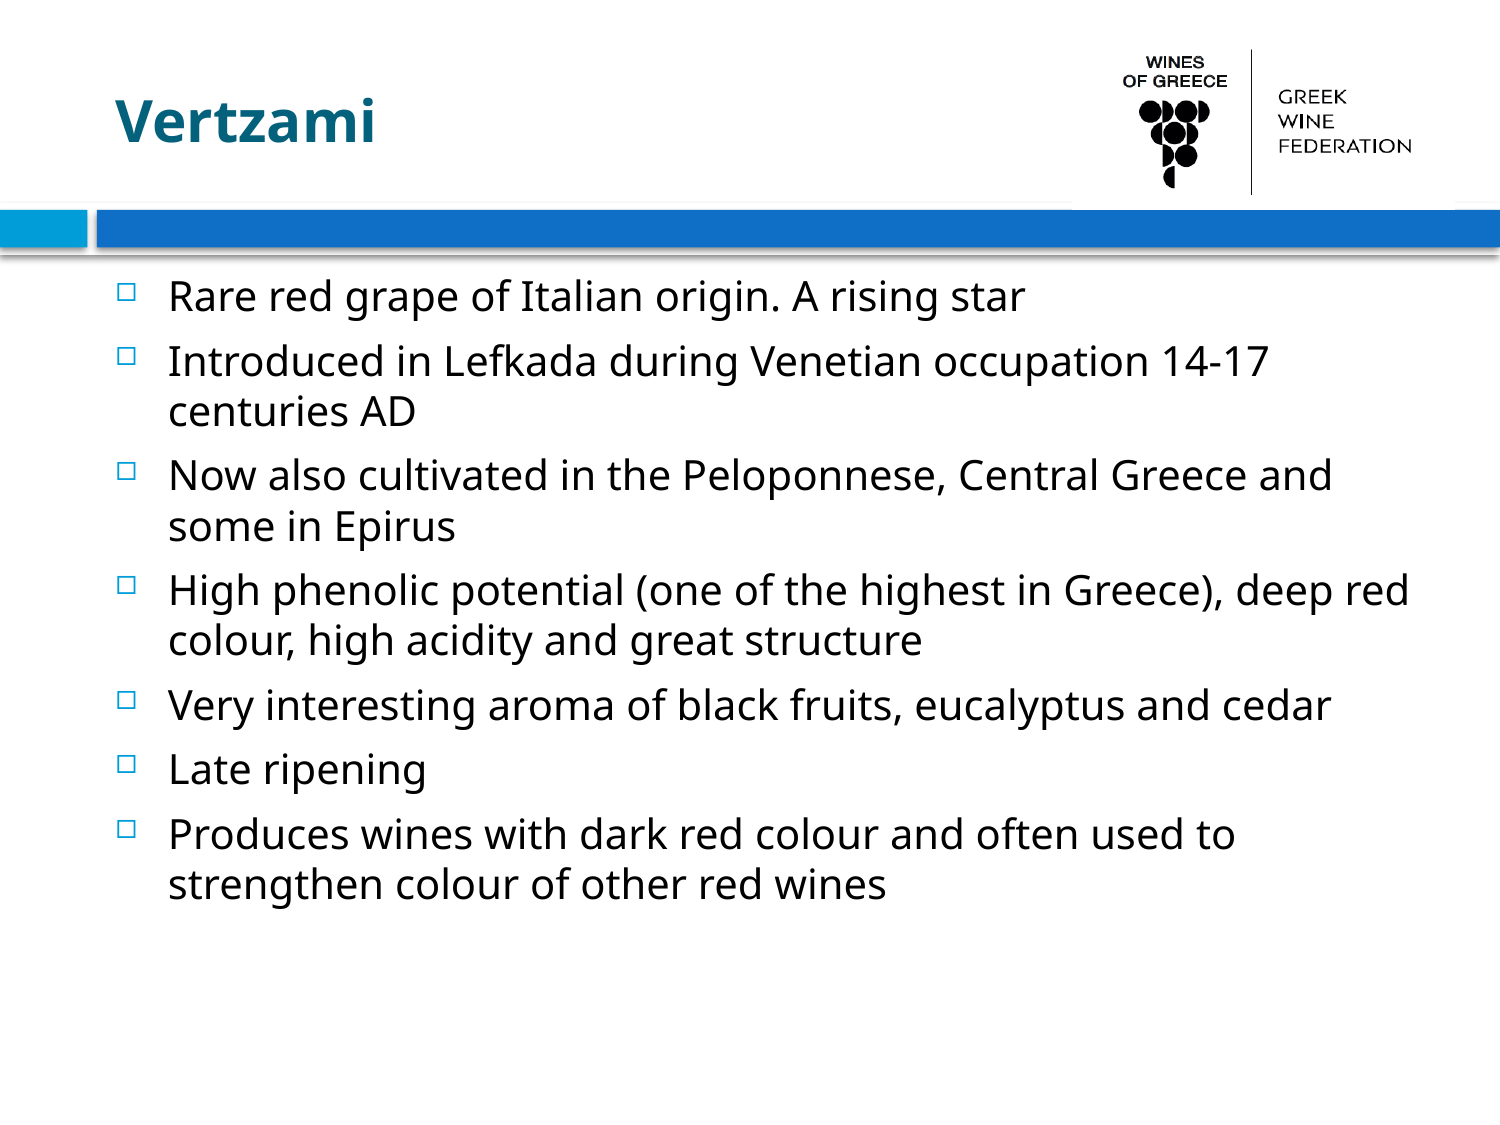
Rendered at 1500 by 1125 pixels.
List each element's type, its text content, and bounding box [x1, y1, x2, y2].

list Rare red grape of Italian origin. A rising star Introduced in Lefkada during Venetian occupation 14-17 centuries AD Now also cultivated in the Peloponnese, Central Greece and some in Epirus High phenolic potential (one of the highest in Greece), deep red colour, high acidity and great structure Very interesting aroma of black fruits, eucalyptus and cedar Late ripening Produces wines with dark red colour and often used to strengthen colour of other red wines [100, 262, 1439, 1001]
title Vertzami [100, 37, 1071, 201]
picture [1071, 37, 1455, 211]
